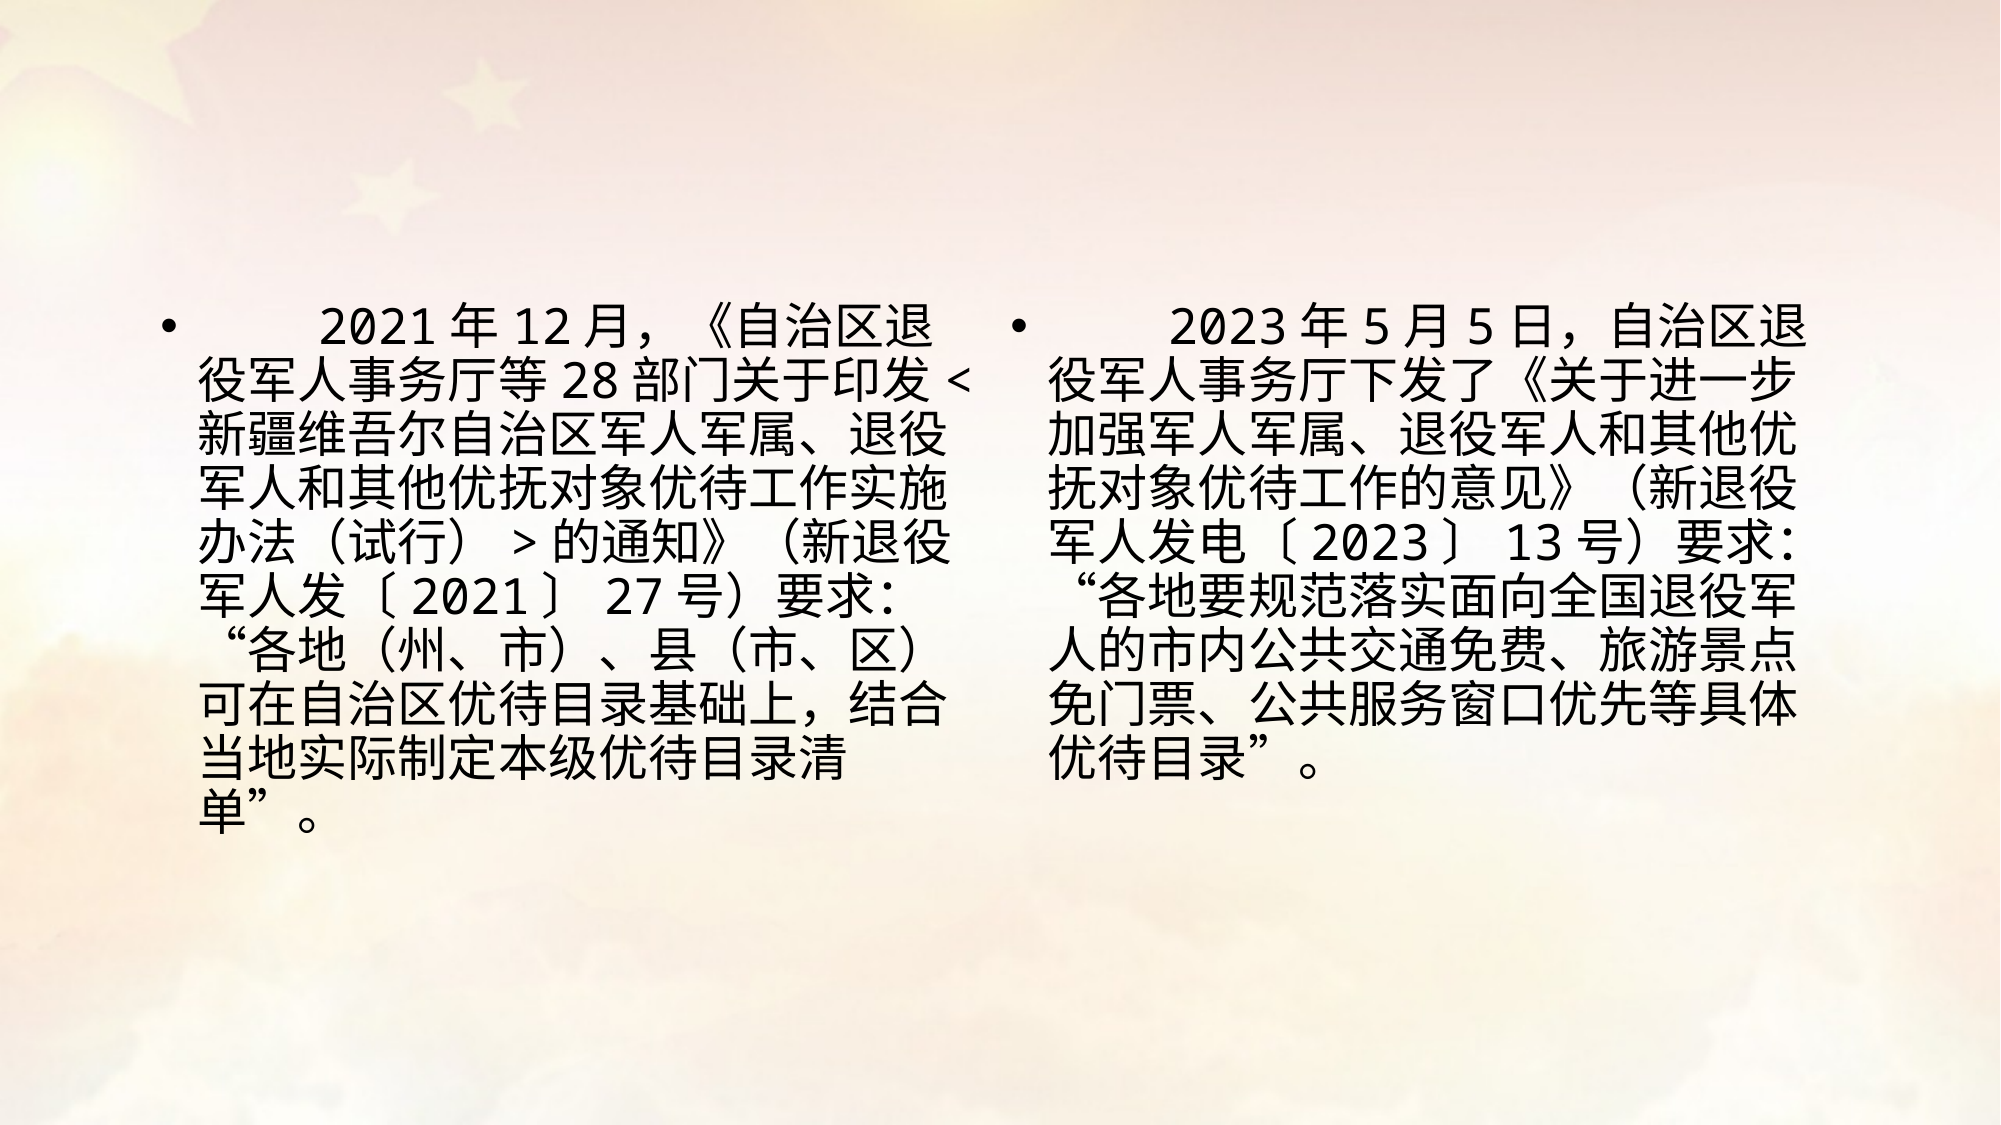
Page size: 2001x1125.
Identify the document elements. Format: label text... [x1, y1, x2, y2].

list 2023年5月5日，自治区退役军人事务厅下发了《关于进一步加强军人军属、退役军人和其他优抚对象优待工作的意见》（新退役军人发电〔2023〕13号）要求：“各地要规范落实面向全国退役军人的市内公共交通免费、旅游景点免门票、公共服务窗口优先等具体优待目录”。 [995, 293, 1846, 1008]
list 2021年12月，《自治区退役军人事务厅等28部门关于印发<新疆维吾尔自治区军人军属、退役军人和其他优抚对象优待工作实施办法（试行）>的通知》（新退役军人发〔2021〕27号）要求：“各地（州、市）、县（市、区）可在自治区优待目录基础上，结合当地实际制定本级优待目录清单”。 [145, 293, 995, 1008]
picture [0, 0, 2001, 1125]
